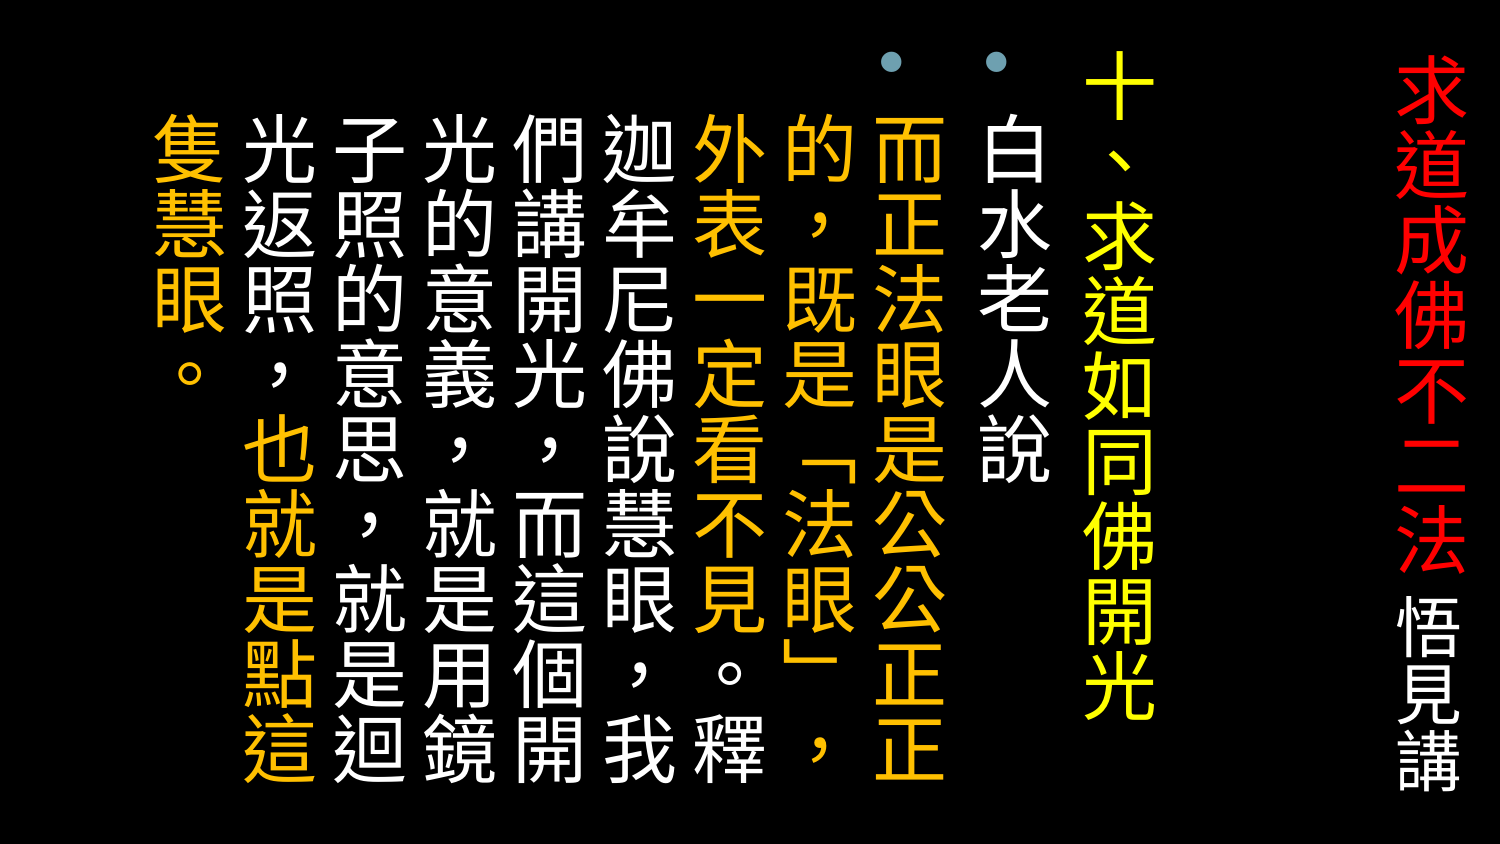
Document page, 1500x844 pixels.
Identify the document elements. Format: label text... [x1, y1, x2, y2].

title 求道成佛不二法 悟見講 [1376, 27, 1483, 820]
list 十、求道如同佛開光 白水老人說 而正法眼是公公正正的，既是「法眼」，外表一定看不見。釋迦牟尼佛說慧眼，我們講開光，而這個開光的意義，就是用鏡子照的意思，就是迴光返照，也就是點這隻慧眼。 [29, 27, 1365, 820]
